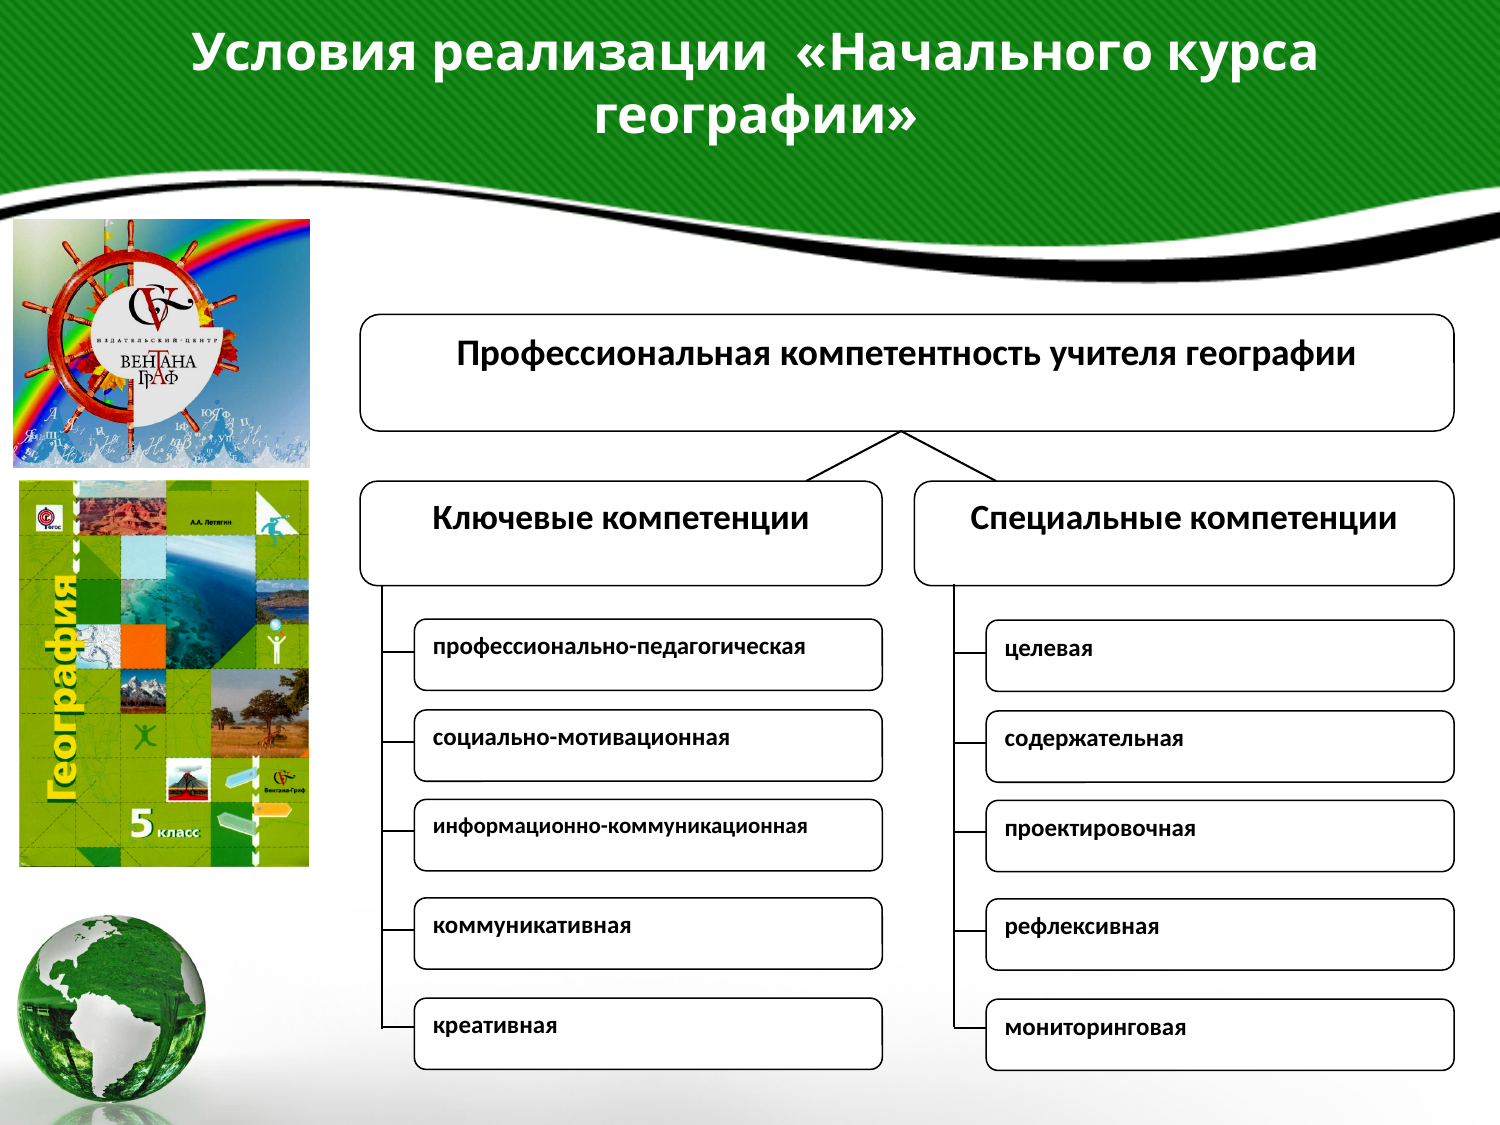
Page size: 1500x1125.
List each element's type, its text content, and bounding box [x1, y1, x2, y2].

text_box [359, 314, 1455, 1071]
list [13, 219, 310, 469]
picture [0, 0, 1500, 1125]
title Условия реализации «Начального курса географии» [41, 42, 1471, 120]
